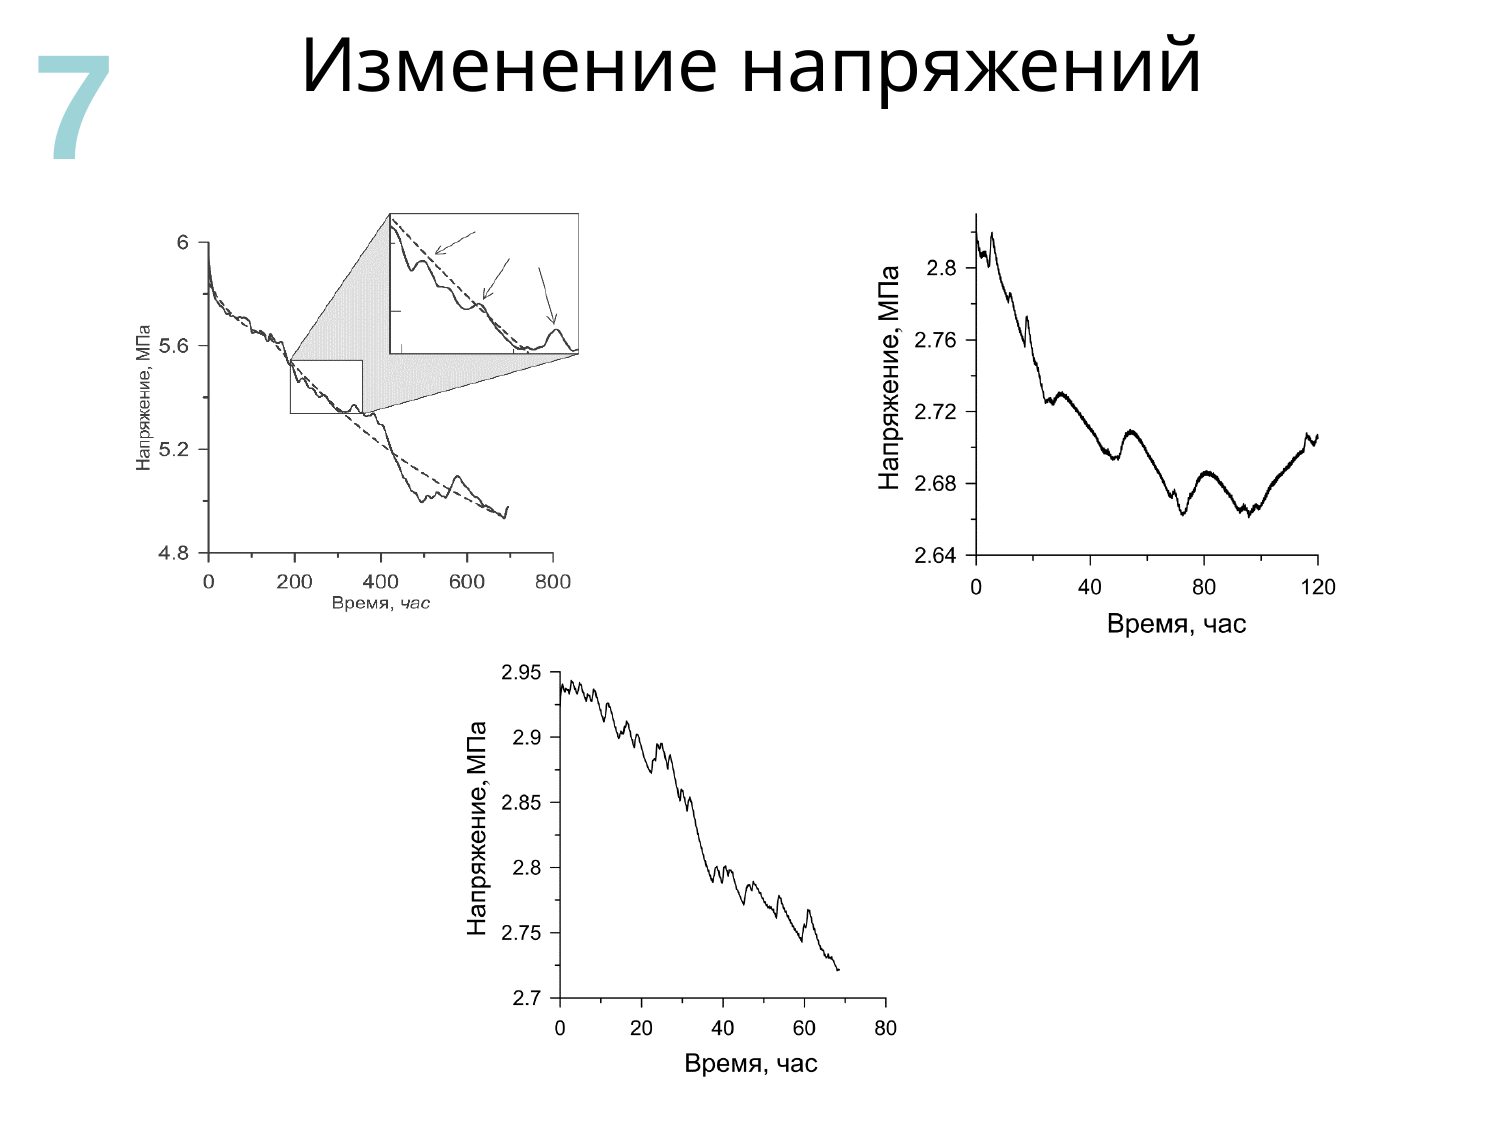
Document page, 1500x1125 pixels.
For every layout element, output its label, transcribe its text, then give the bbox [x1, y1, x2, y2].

picture [459, 660, 897, 1077]
picture [870, 213, 1336, 639]
text_box Изменение напряжений [132, 19, 1423, 136]
picture [132, 213, 579, 612]
text_box 7 [18, 2, 132, 198]
